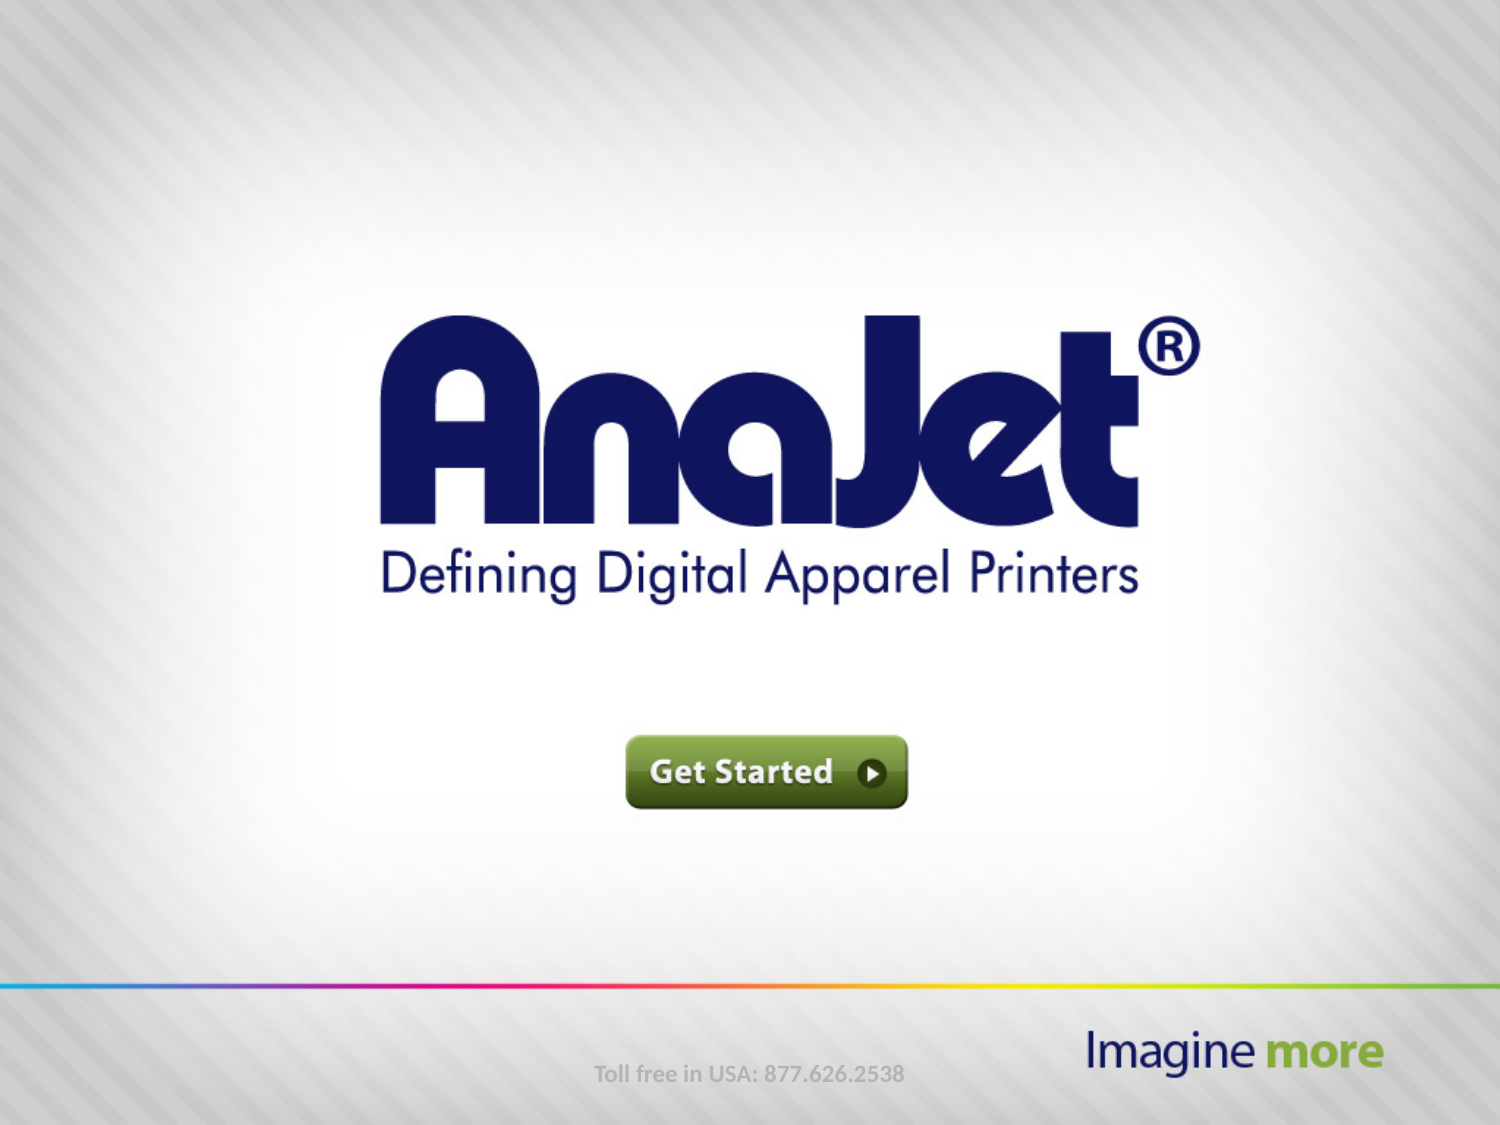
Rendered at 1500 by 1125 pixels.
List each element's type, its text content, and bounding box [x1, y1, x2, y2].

picture [0, 0, 1500, 1125]
footer Toll free in USA: 877.626.2538 [512, 1042, 988, 1103]
